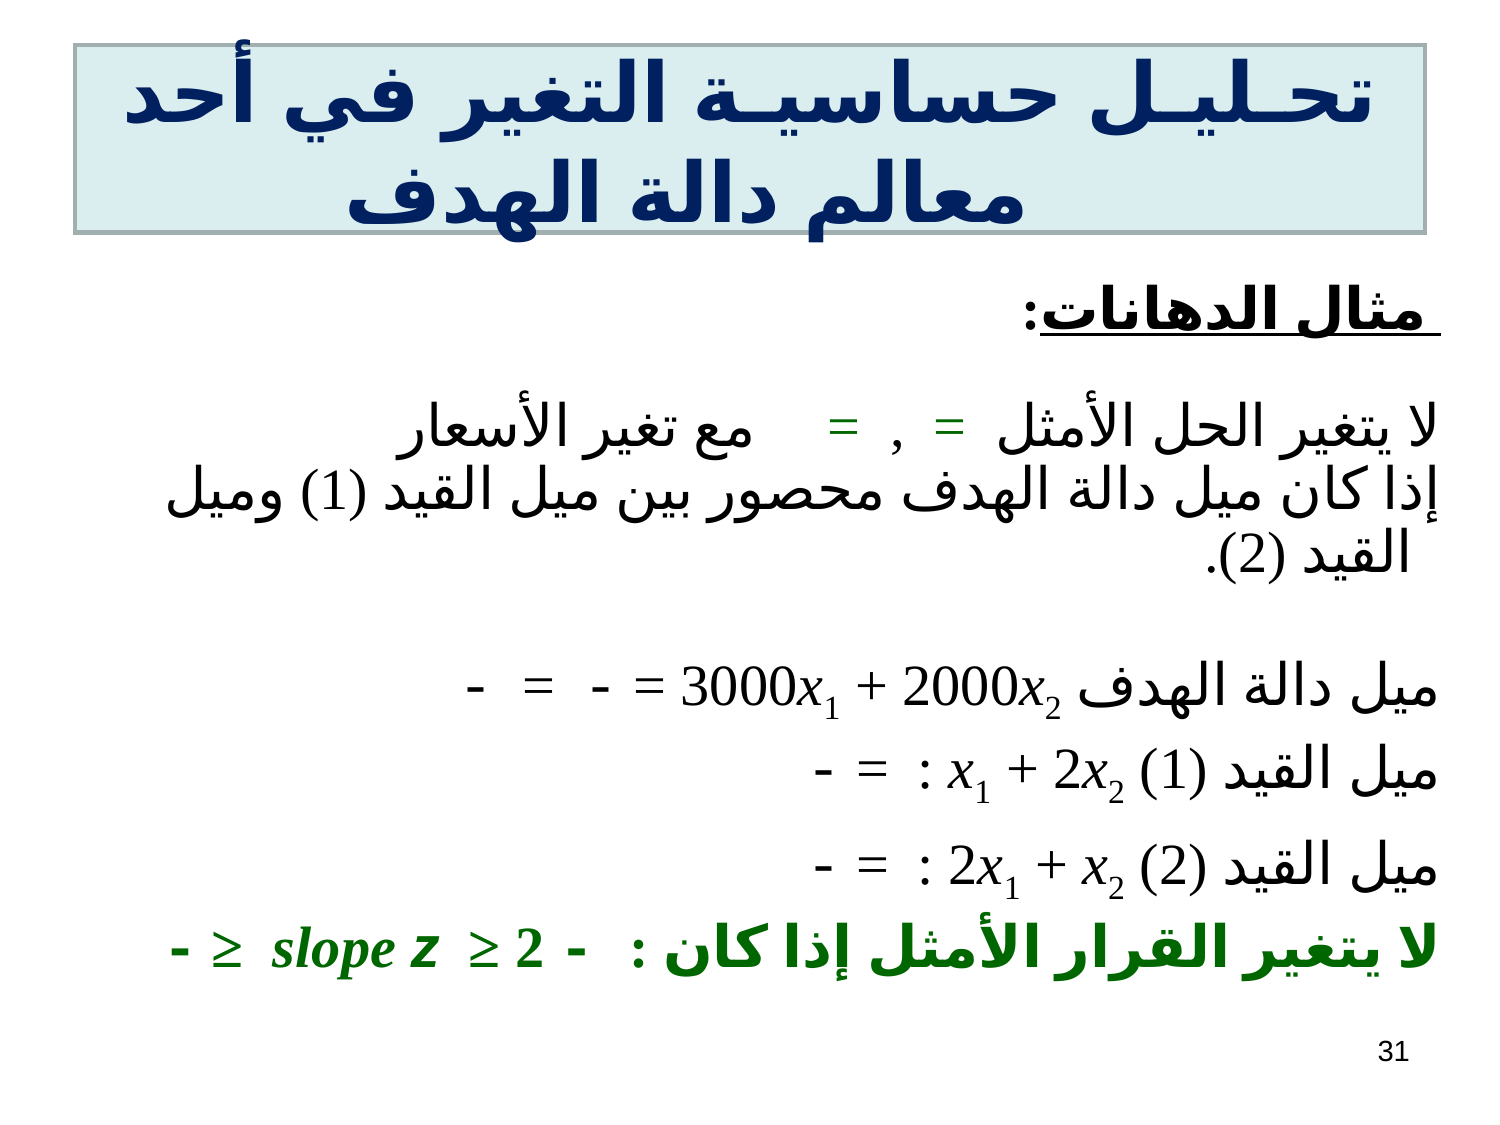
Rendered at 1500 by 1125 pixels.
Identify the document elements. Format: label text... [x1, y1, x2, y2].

title تحـليـل حساسيـة التغير في أحد معالم دالة الهدف [73, 43, 1427, 235]
slide_number 31 [1074, 1024, 1426, 1103]
